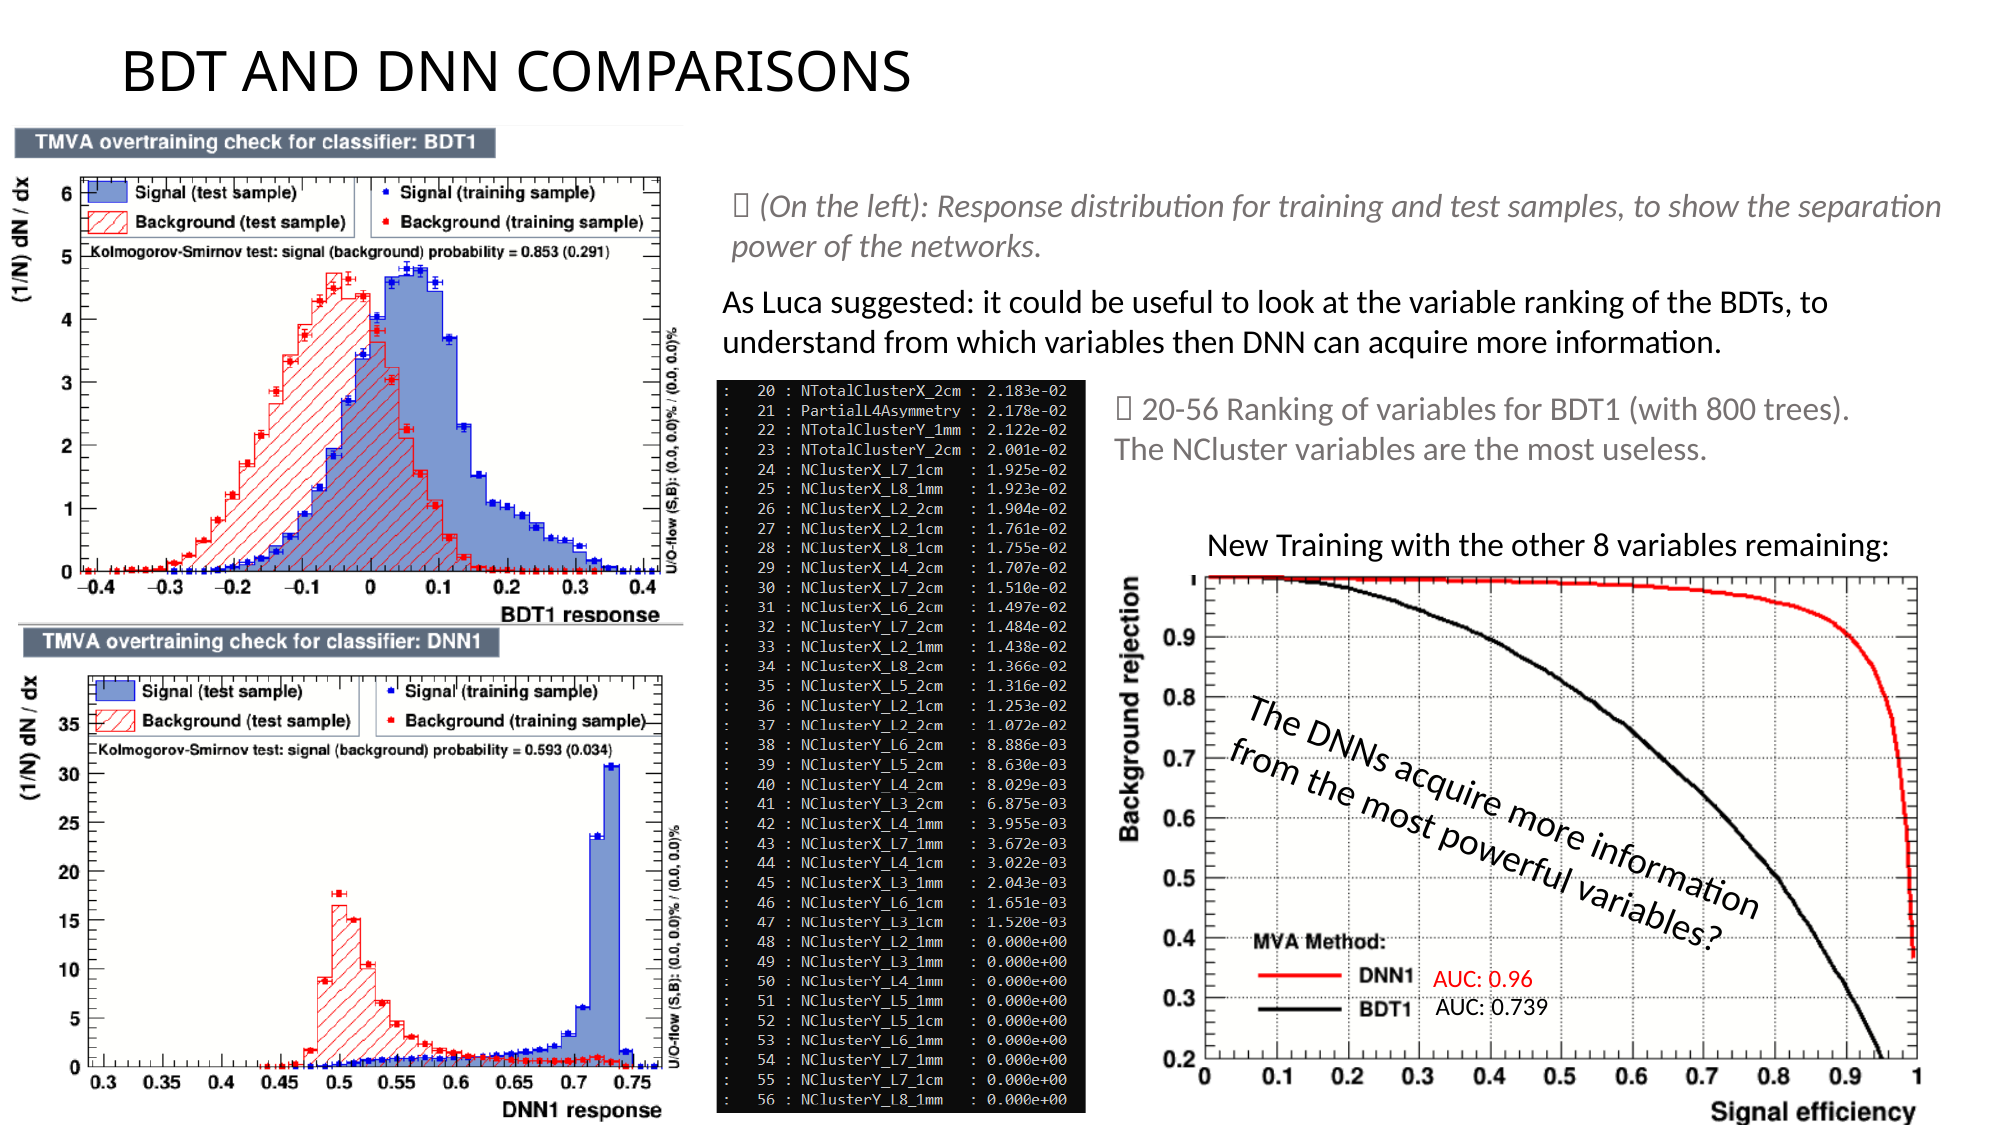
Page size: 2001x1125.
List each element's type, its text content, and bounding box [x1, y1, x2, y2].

picture [1118, 575, 1940, 1125]
text_box New Training with the other 8 variables remaining: [1192, 515, 1907, 571]
picture [716, 380, 1086, 1113]
text_box As Luca suggested: it could be useful to look at the variable ranking of the BDTs, to understand from which variables then DNN can acquire more information. [707, 272, 1967, 368]
text_box  20-56 Ranking of variables for BDT1 (with 800 trees). The NCluster variables are the most useless. [1099, 380, 1867, 475]
picture [11, 125, 684, 1125]
text_box  (On the left): Response distribution for training and test samples, to show the separation power of the networks. [716, 177, 1967, 272]
title BDT AND DNN COMPARISONS [105, 27, 1407, 114]
